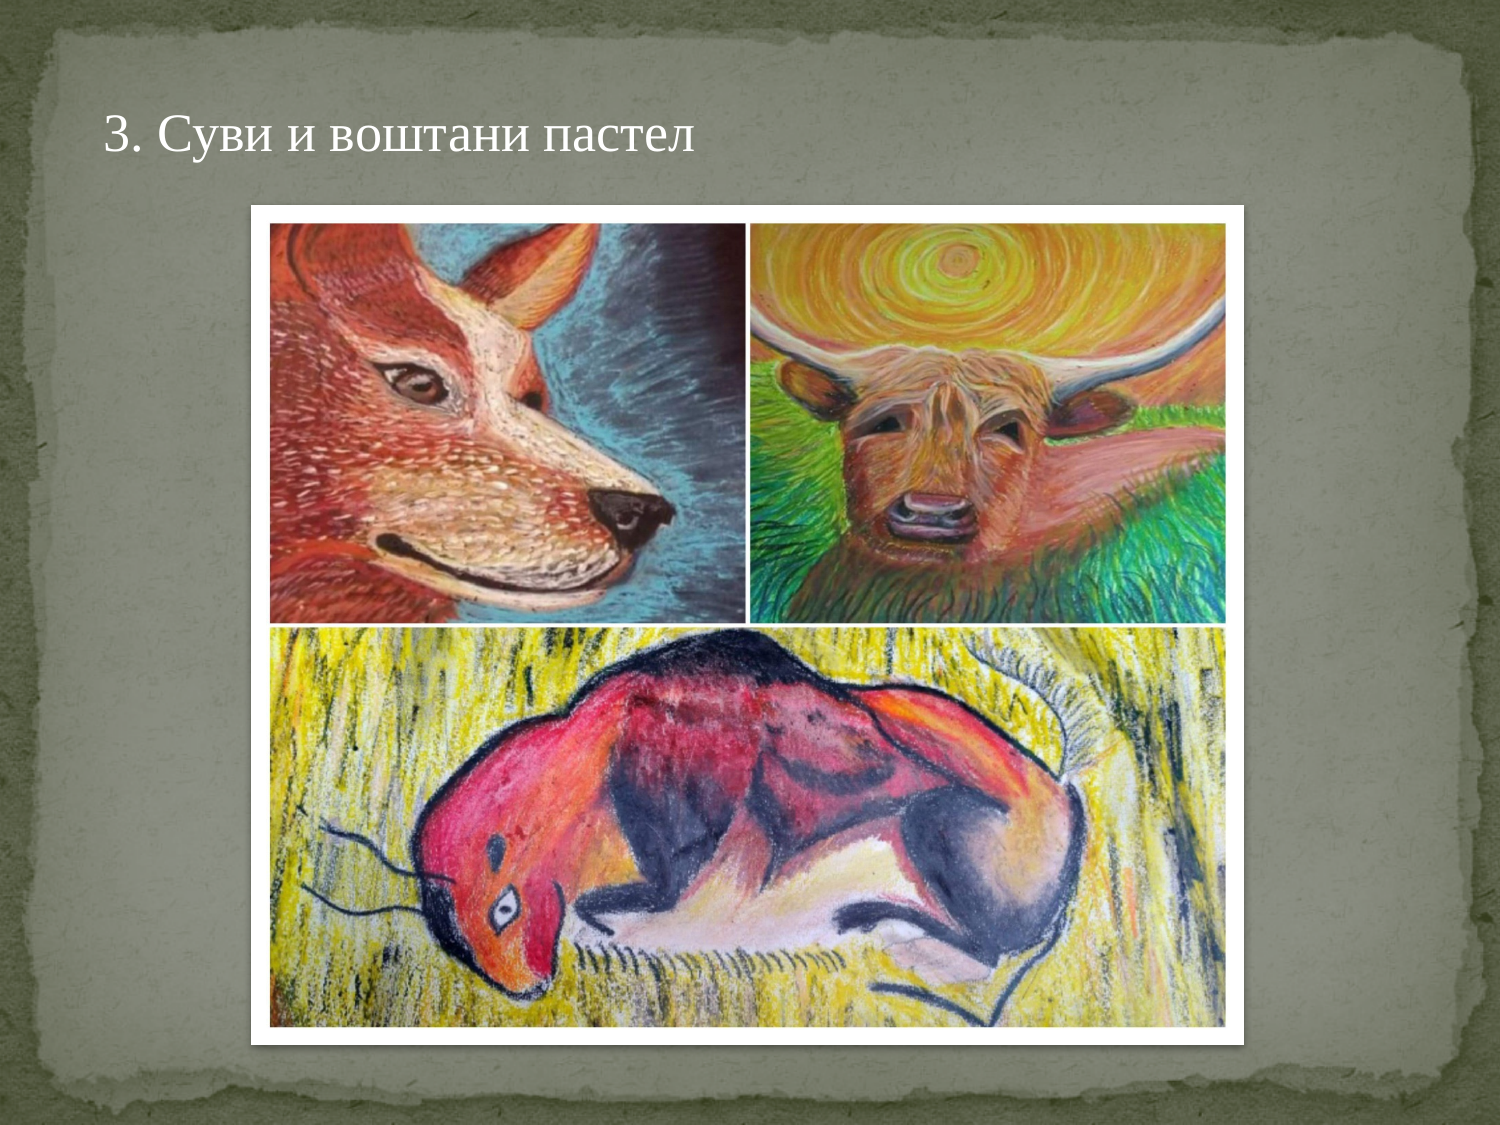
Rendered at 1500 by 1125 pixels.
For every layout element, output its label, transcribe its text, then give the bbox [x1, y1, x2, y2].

picture [266, 220, 1230, 1030]
text_box 3. Суви и воштани пастел [88, 89, 1424, 170]
